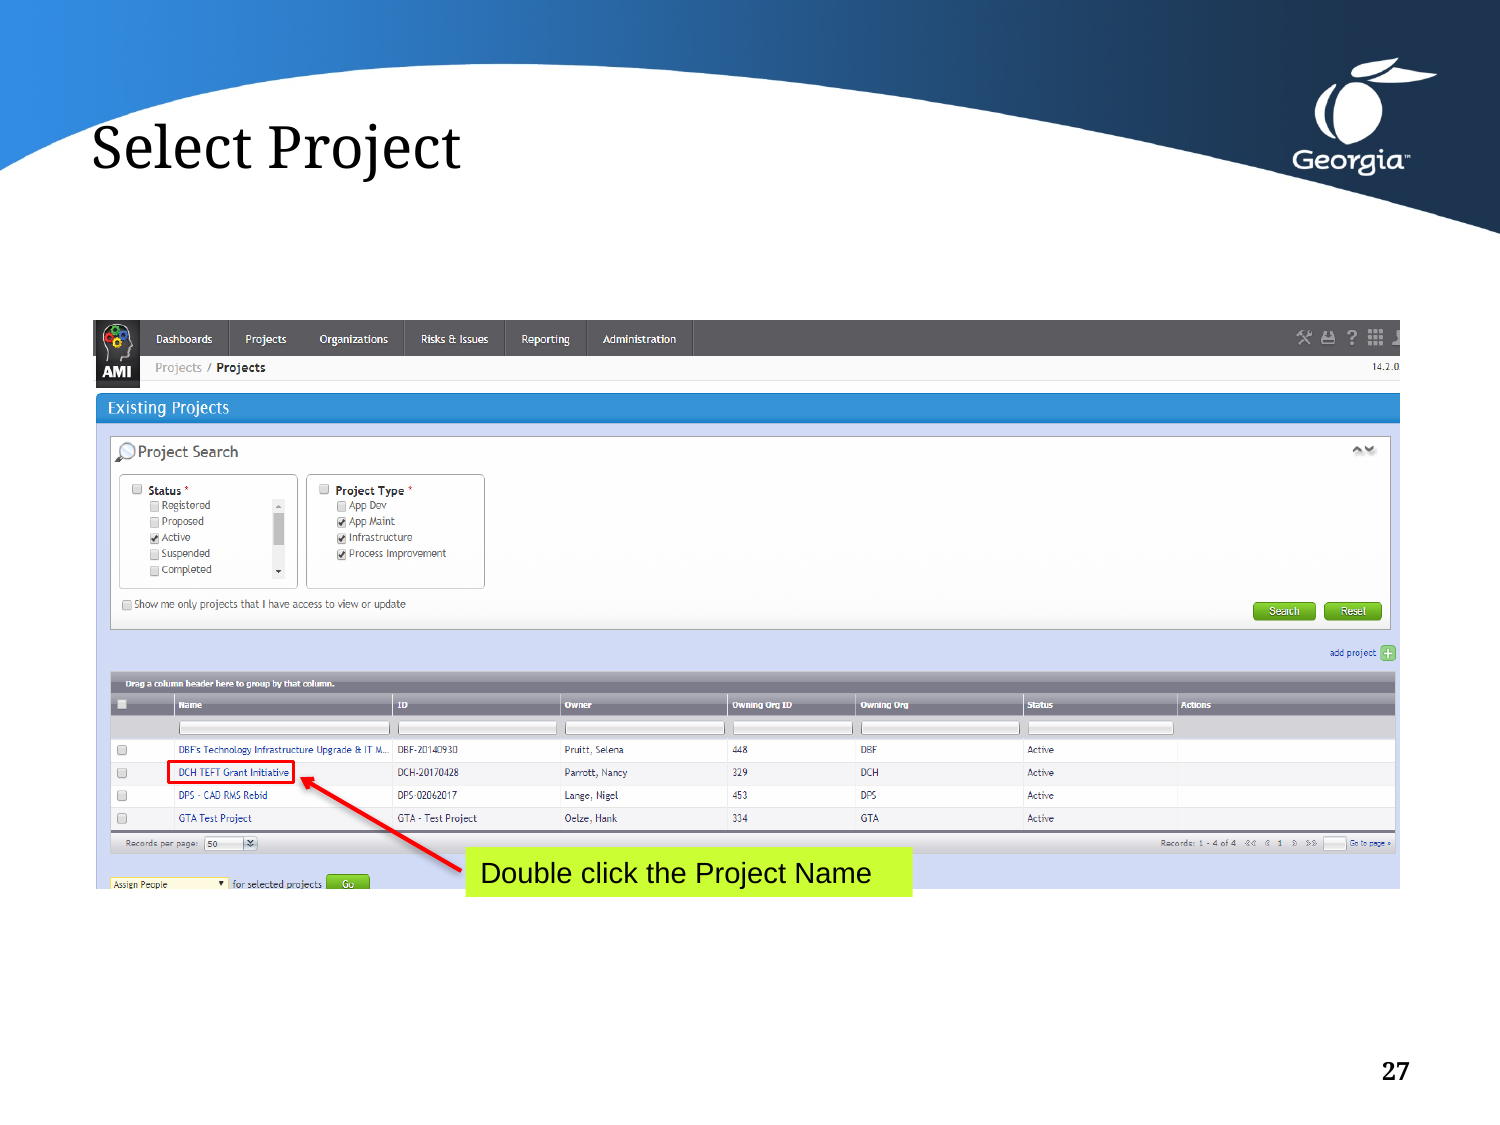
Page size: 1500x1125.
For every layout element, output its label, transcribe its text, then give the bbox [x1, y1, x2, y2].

picture [0, 0, 1500, 1125]
slide_number 27 [1074, 1042, 1425, 1103]
title Select Project [76, 93, 1164, 198]
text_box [299, 777, 462, 872]
